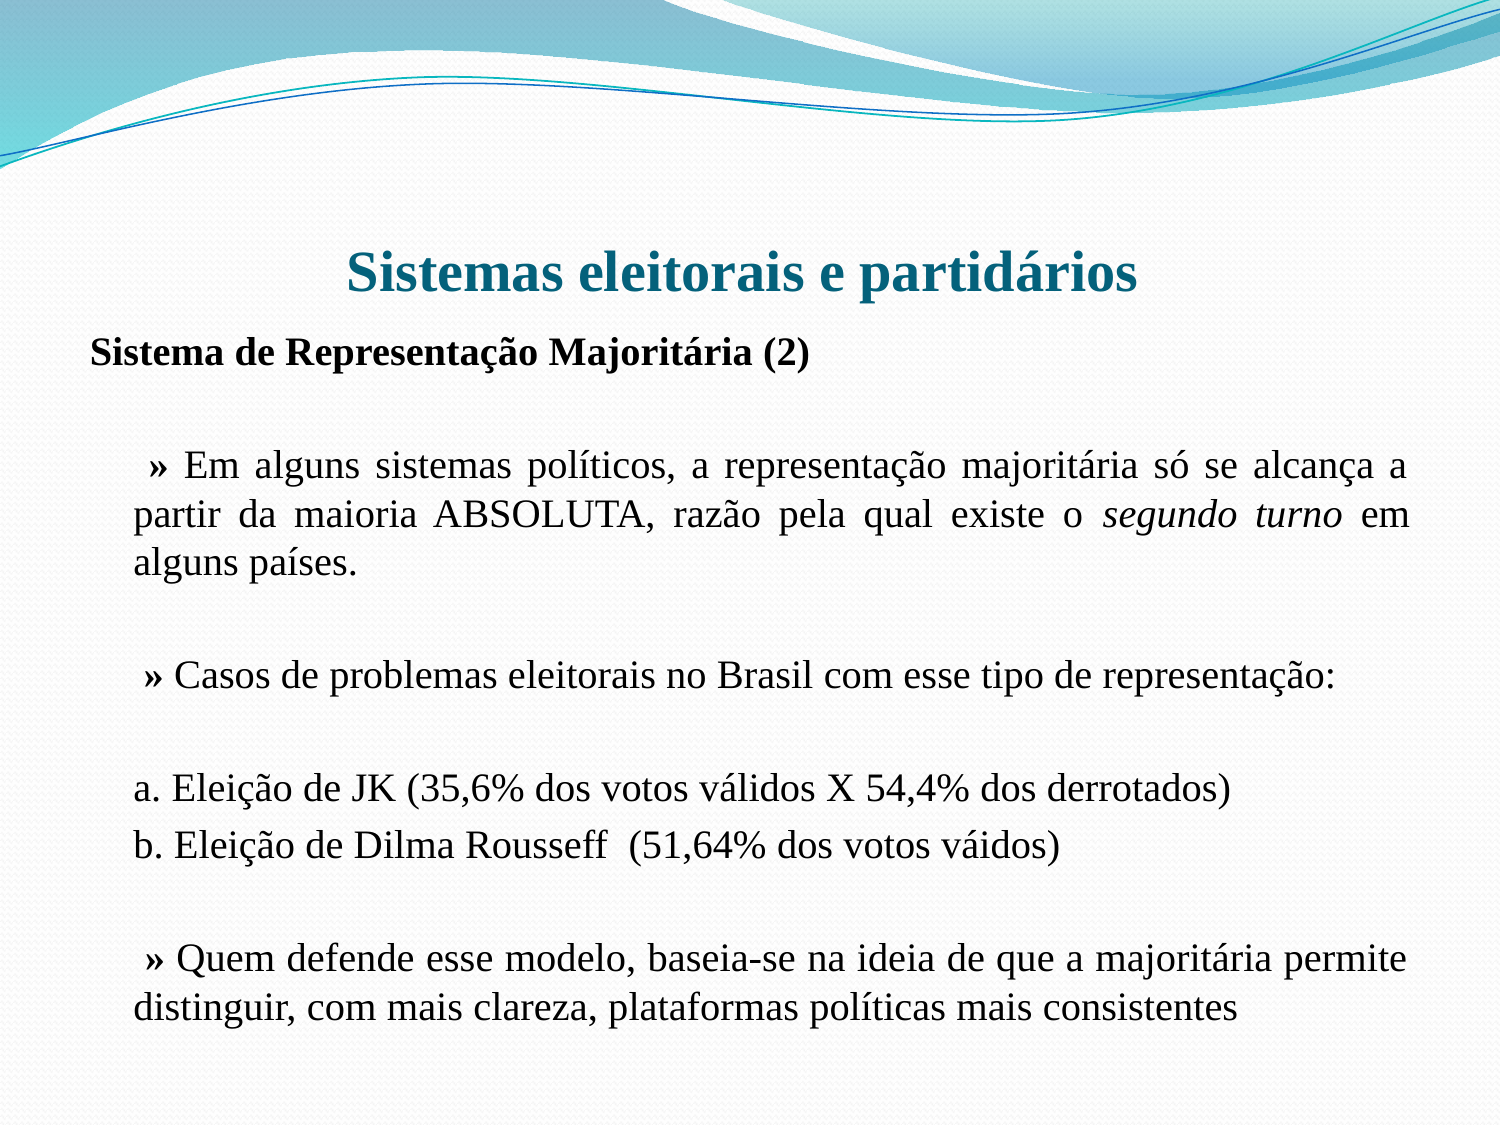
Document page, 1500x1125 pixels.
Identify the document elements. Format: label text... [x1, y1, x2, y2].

list Sistema de Representação Majoritária (2) » Em alguns sistemas políticos, a representação majoritária só se alcança a partir da maioria ABSOLUTA, razão pela qual existe o segundo turno em alguns países. » Casos de problemas eleitorais no Brasil com esse tipo de representação: a. Eleição de JK (35,6% dos votos válidos X 54,4% dos derrotados) b. Eleição de Dilma Rousseff (51,64% dos votos váidos) » Quem defende esse modelo, baseia-se na ideia de que a majoritária permite distinguir, com mais clareza, plataformas políticas mais consistentes [75, 317, 1425, 1038]
title Sistemas eleitorais e partidários [75, 115, 1425, 303]
